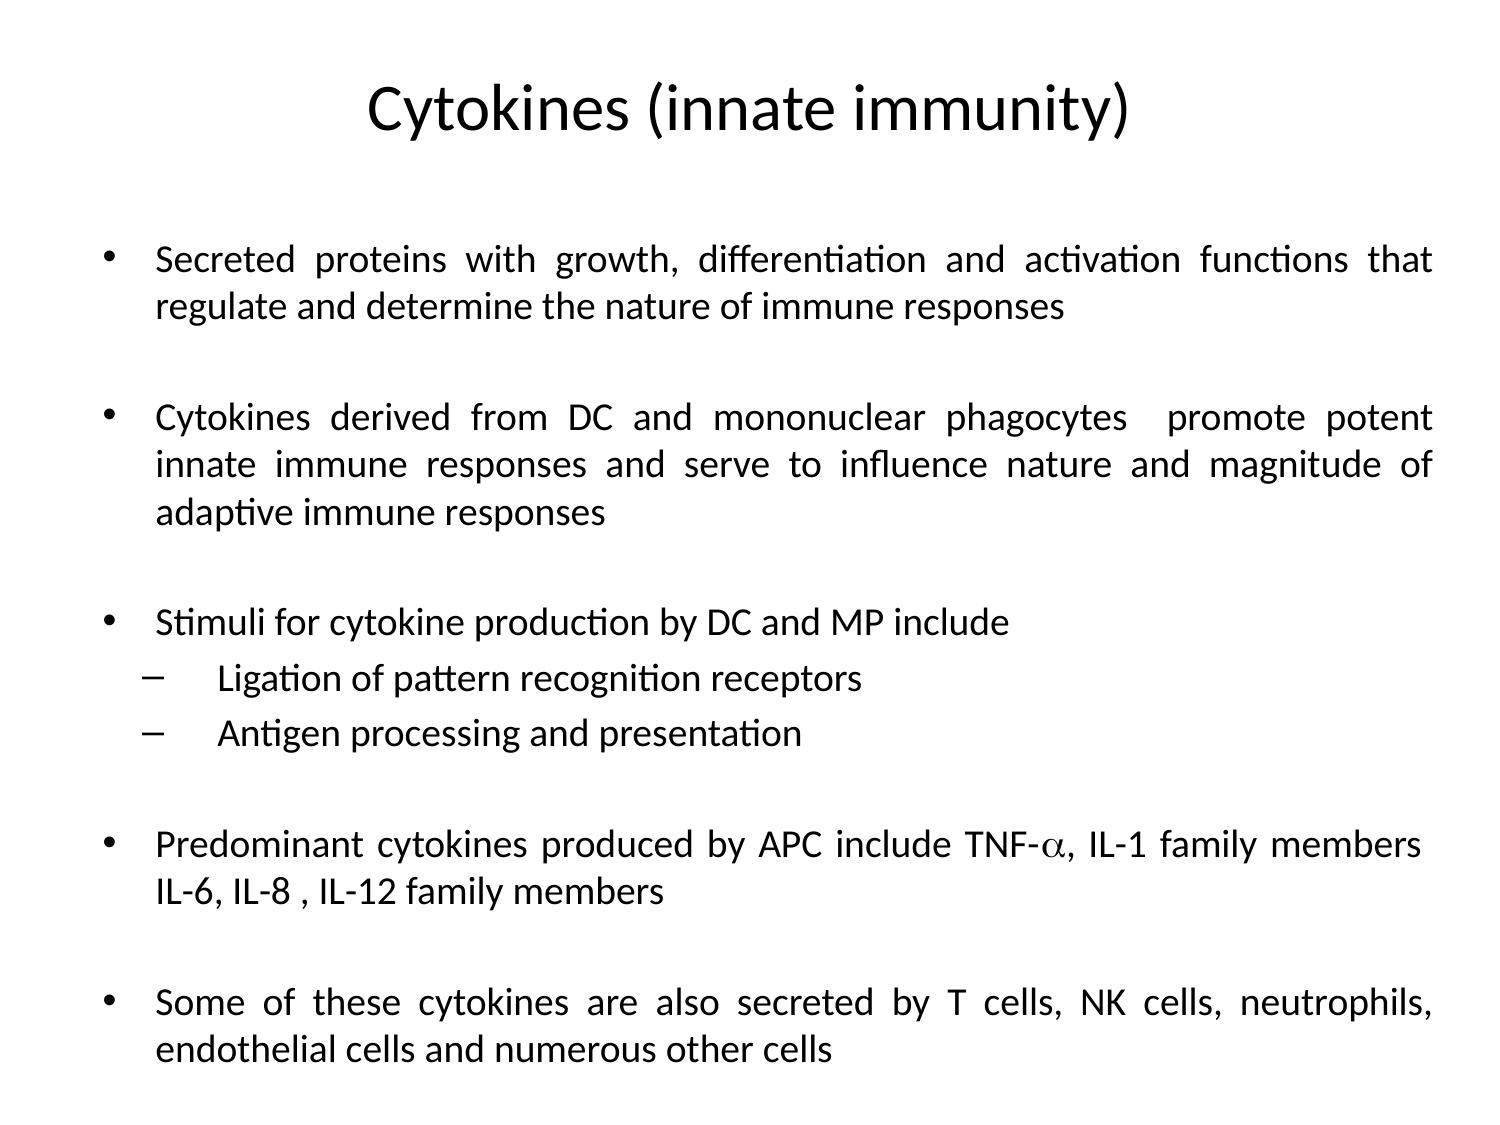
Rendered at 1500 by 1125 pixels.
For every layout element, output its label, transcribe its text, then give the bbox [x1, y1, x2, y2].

title Cytokines (innate immunity) [75, 45, 1425, 163]
list Secreted proteins with growth, differentiation and activation functions that regulate and determine the nature of immune responses Cytokines derived from DC and mononuclear phagocytes promote potent innate immune responses and serve to influence nature and magnitude of adaptive immune responses Stimuli for cytokine production by DC and MP include Ligation of pattern recognition receptors Antigen processing and presentation Predominant cytokines produced by APC include TNF-, IL-1 family members IL-6, IL-8 , IL-12 family members Some of these cytokines are also secreted by T cells, NK cells, neutrophils, endothelial cells and numerous other cells [87, 224, 1450, 1088]
